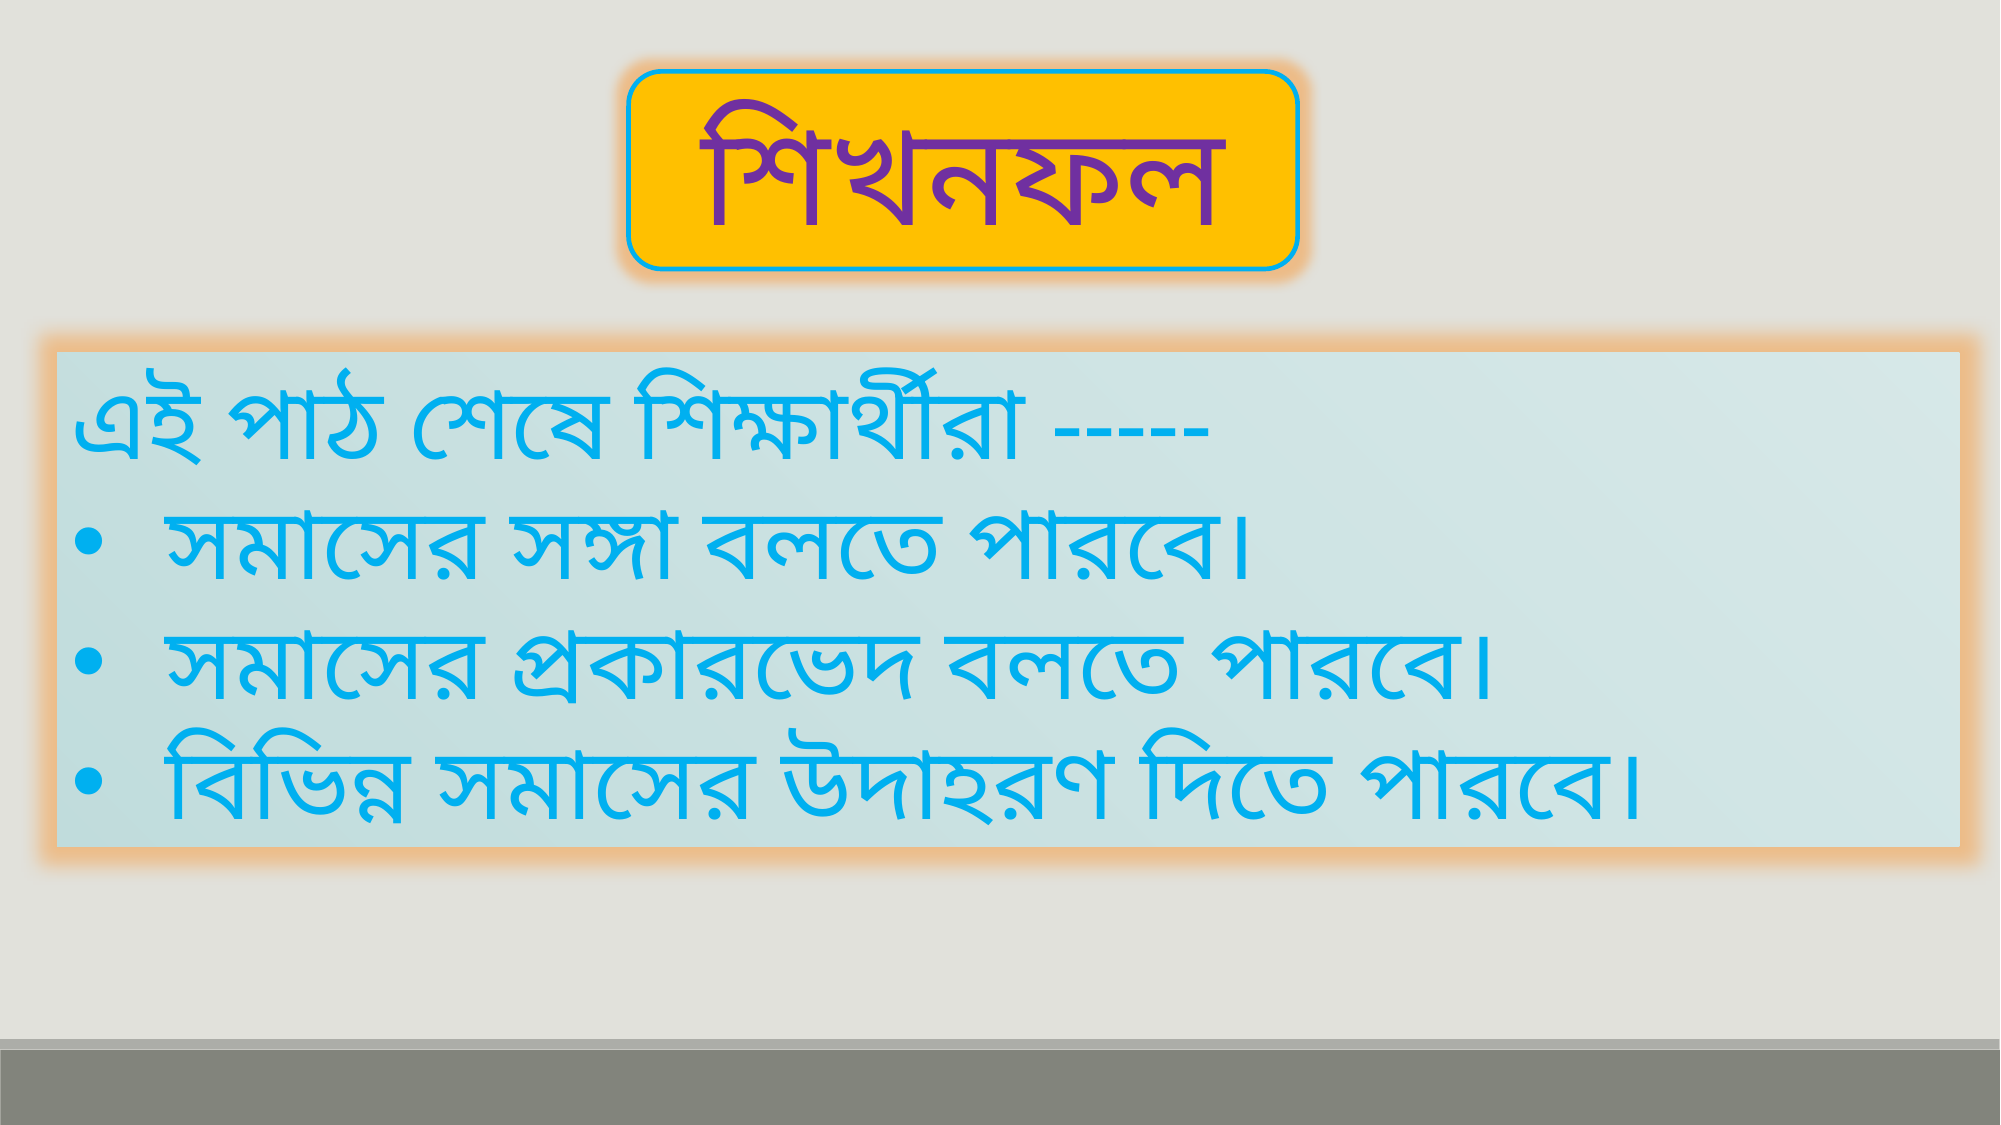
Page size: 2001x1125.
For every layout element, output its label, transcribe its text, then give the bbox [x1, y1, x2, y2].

text_box শিখনফল [627, 70, 1299, 271]
text_box এই পাঠ শেষে শিক্ষার্থীরা ----- সমাসের সঙ্গা বলতে পারবে। সমাসের প্রকারভেদ বলতে পারবে। বিভিন্ন সমাসের উদাহরণ দিতে পারবে। [57, 352, 1960, 847]
